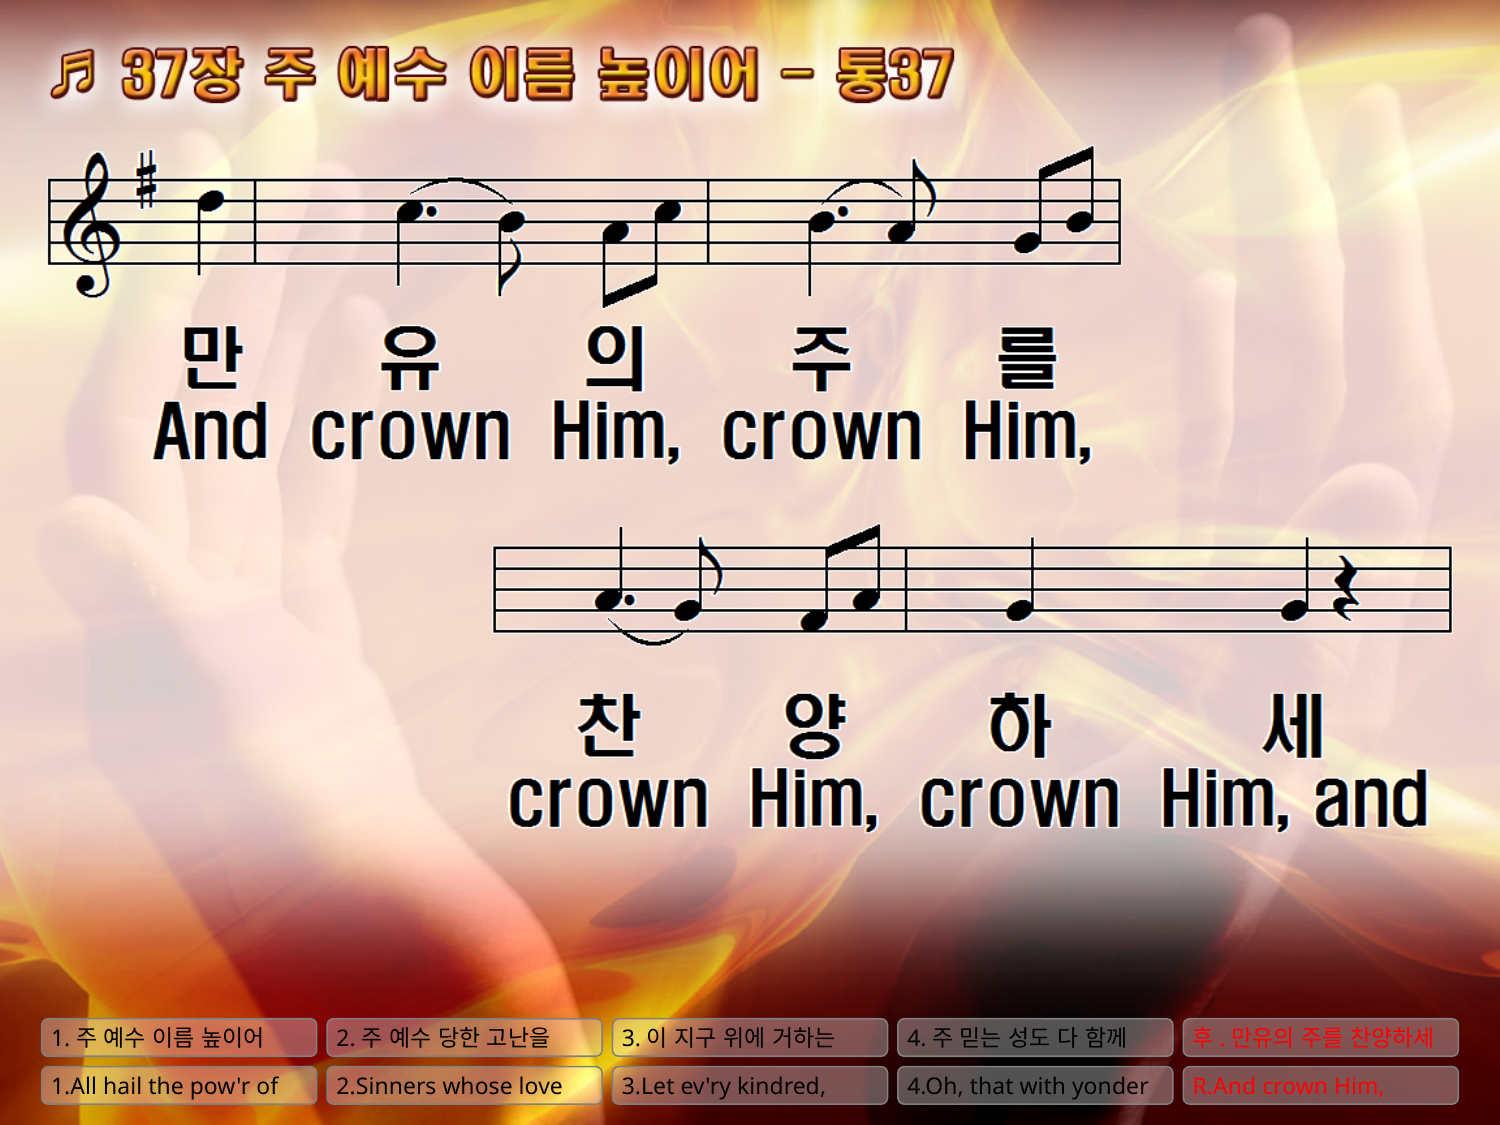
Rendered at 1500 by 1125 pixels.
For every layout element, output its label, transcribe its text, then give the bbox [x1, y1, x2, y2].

text_box 3.Let ev'ry kindred, [612, 1066, 888, 1105]
text_box 2.주 예수 당한 고난을 [327, 1018, 603, 1057]
text_box 1.주 예수 이름 높이어 [41, 1018, 317, 1057]
text_box 1.All hail the pow'r of [41, 1066, 317, 1105]
picture [0, 0, 1500, 1125]
text_box 4.Oh, that with yonder [897, 1066, 1173, 1105]
text_box 3.이 지구 위에 거하는 [612, 1018, 888, 1057]
text_box 2.Sinners whose love [327, 1066, 603, 1105]
text_box 후.만유의 주를 찬양하세 [1183, 1018, 1459, 1057]
text_box 4.주 믿는 성도 다 함께 [897, 1018, 1173, 1057]
text_box R.And crown Him, [1183, 1066, 1459, 1105]
